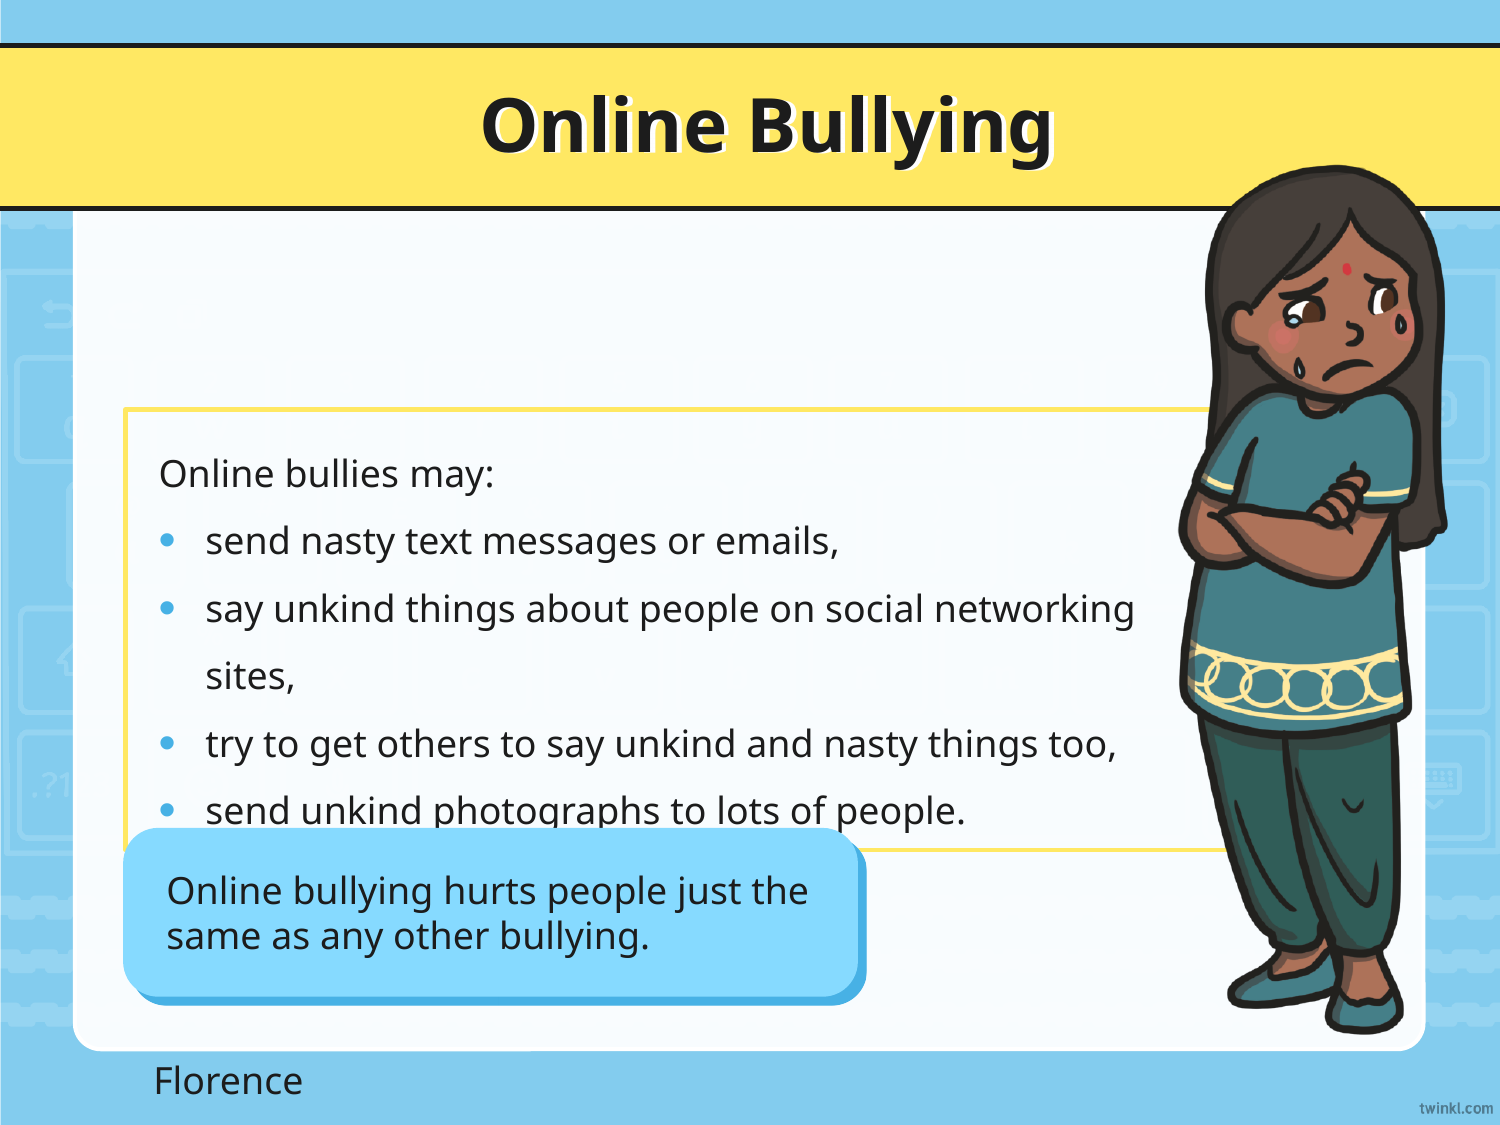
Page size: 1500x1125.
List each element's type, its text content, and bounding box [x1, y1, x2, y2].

text_box [0, 45, 1500, 210]
picture [0, 164, 1500, 1125]
text_box Online Bullying [123, 92, 1412, 165]
text_box Online bullies may: send nasty text messages or emails, say unkind things about people on social networking sites, try to get others to say unkind and nasty things too, send unkind photographs to lots of people. [125, 409, 1177, 850]
text_box Florence [138, 1049, 319, 1110]
picture [0, 0, 1500, 45]
text_box Online bullying hurts people just the same as any other bullying. [122, 826, 859, 998]
